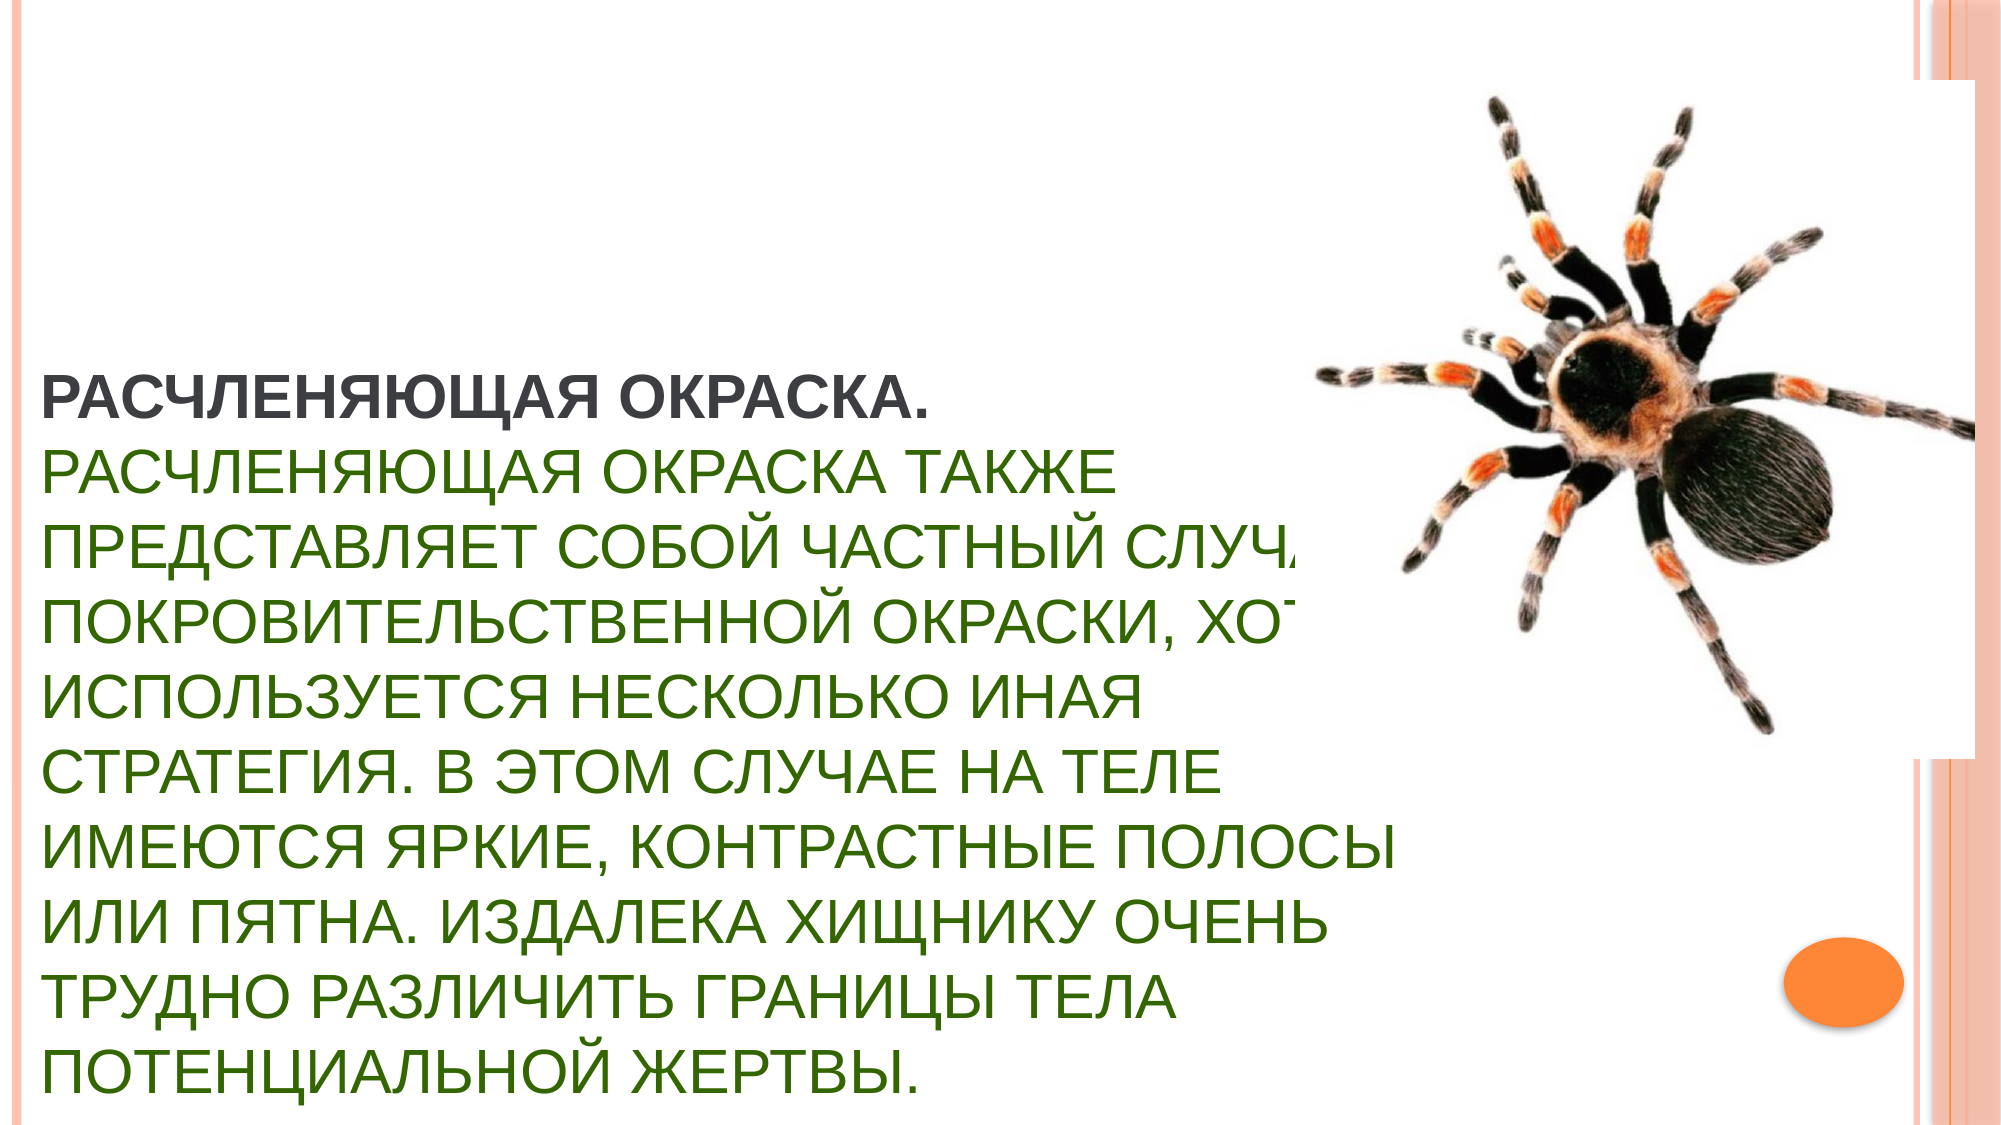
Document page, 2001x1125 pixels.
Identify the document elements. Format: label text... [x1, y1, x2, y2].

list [1294, 79, 1975, 760]
title Расчленяющая окраска. Расчленяющая окраска также представляет собой частный случай покровительственной окраски, хотя и используется несколько иная стратегия. В этом случае на теле имеются яркие, контрастные полосы или пятна. Издалека хищнику очень трудно различить границы тела потенциальной жертвы. [25, 0, 1482, 1113]
